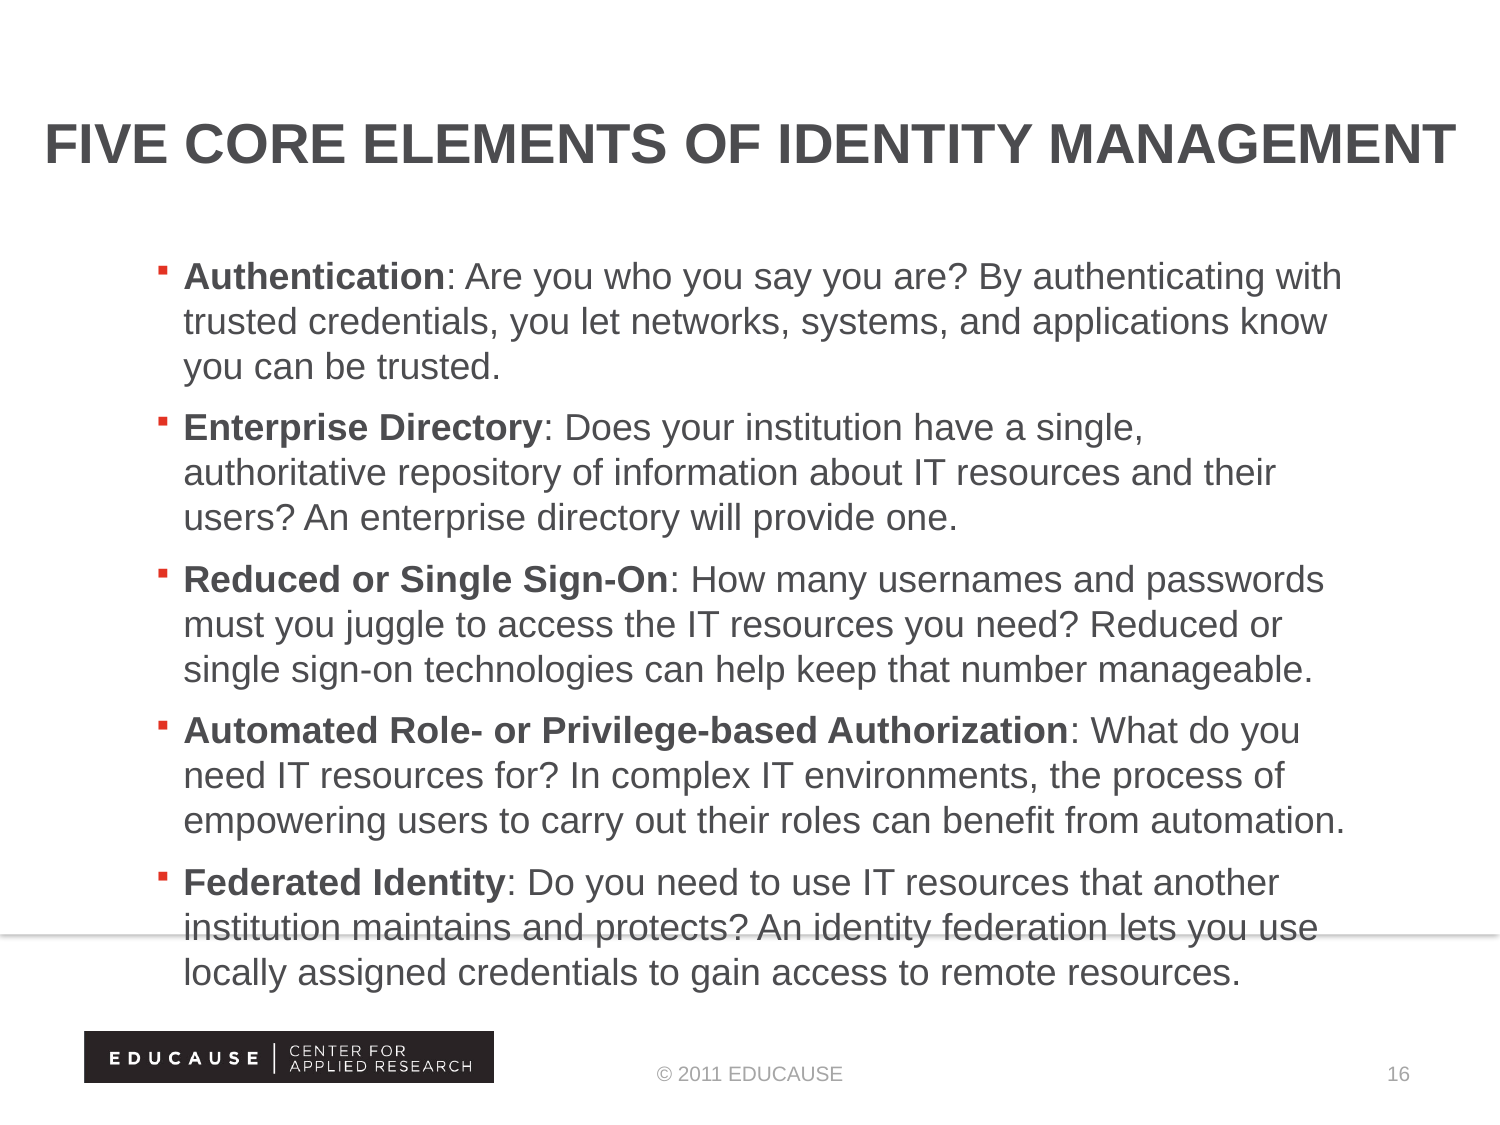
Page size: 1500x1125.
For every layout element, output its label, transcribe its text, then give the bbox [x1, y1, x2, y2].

slide_number 16 [1074, 1042, 1425, 1103]
picture [84, 1031, 494, 1083]
text_box FIVE CORE ELEMENTS OF IDENTITY MANAGEMENT [1, 99, 1500, 182]
text_box Authentication: Are you who you say you are? By authenticating with trusted credentials, you let networks, systems, and applications know you can be trusted. Enterprise Directory: Does your institution have a single, authoritative repository of information about IT resources and their users? An enterprise directory will provide one. Reduced or Single Sign-On: How many usernames and passwords must you juggle to access the IT resources you need? Reduced or single sign-on technologies can help keep that number manageable. Automated Role- or Privilege-based Authorization: What do you need IT resources for? In complex IT environments, the process of empowering users to carry out their roles can benefit from automation. Federated Identity: Do you need to use IT resources that another institution maintains and protects? An identity federation lets you use locally assigned credentials to gain access to remote resources. [141, 244, 1373, 1030]
footer © 2011 EDUCAUSE [512, 1042, 988, 1103]
